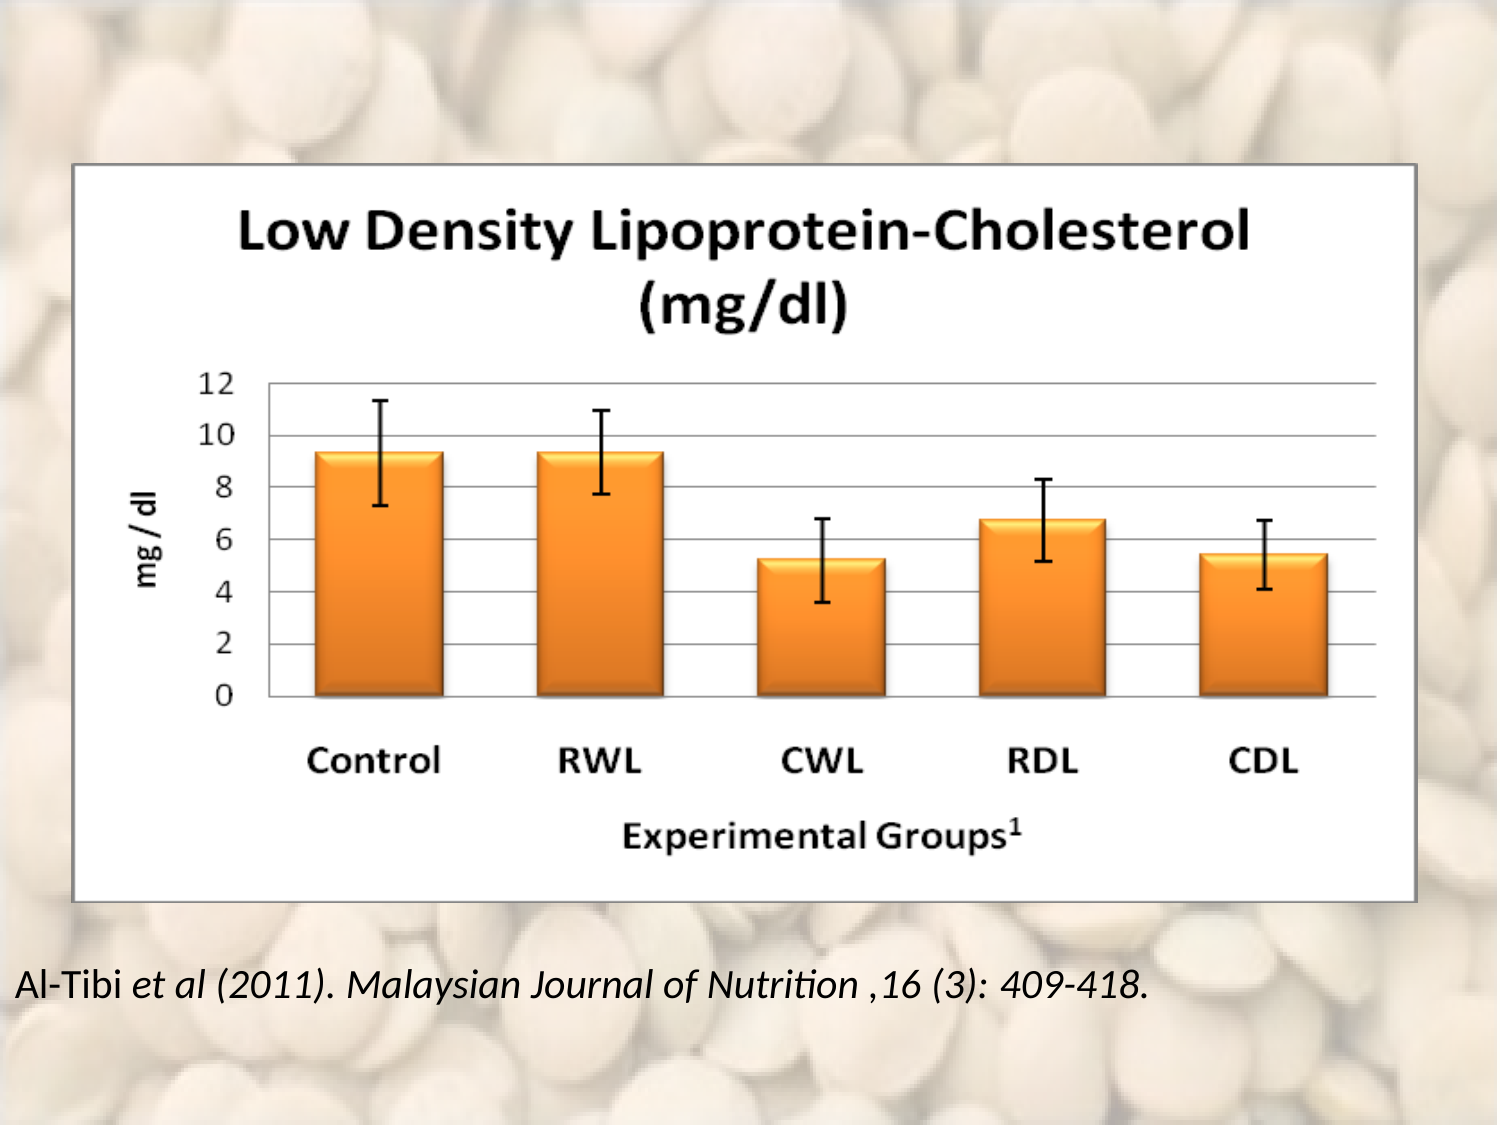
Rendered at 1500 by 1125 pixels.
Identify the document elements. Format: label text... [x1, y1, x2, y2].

picture [70, 163, 1419, 903]
text_box Al-Tibi et al (2011). Malaysian Journal of Nutrition ,16 (3): 409-418. [0, 949, 1500, 1055]
